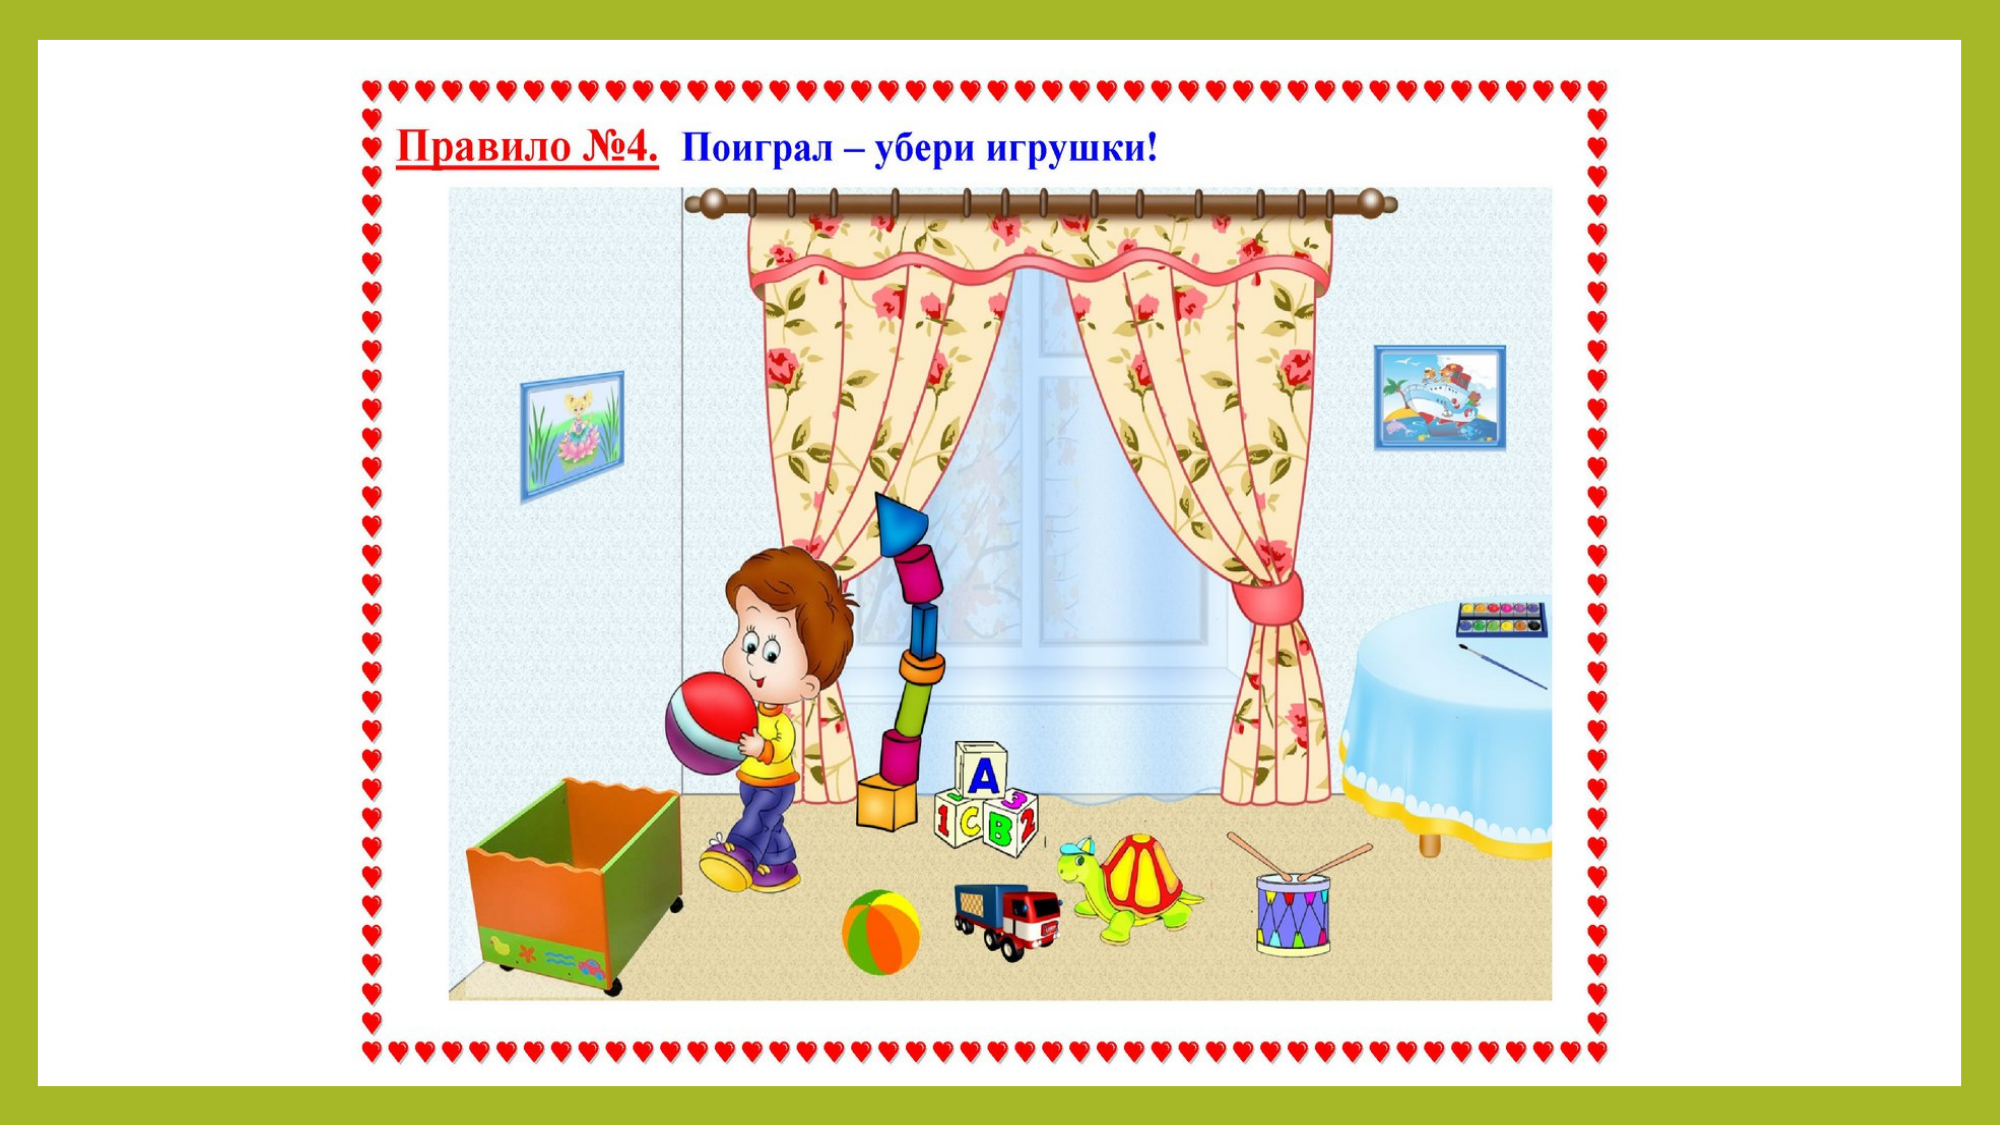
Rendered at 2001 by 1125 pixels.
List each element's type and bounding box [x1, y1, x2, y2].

picture [334, 52, 1636, 1086]
